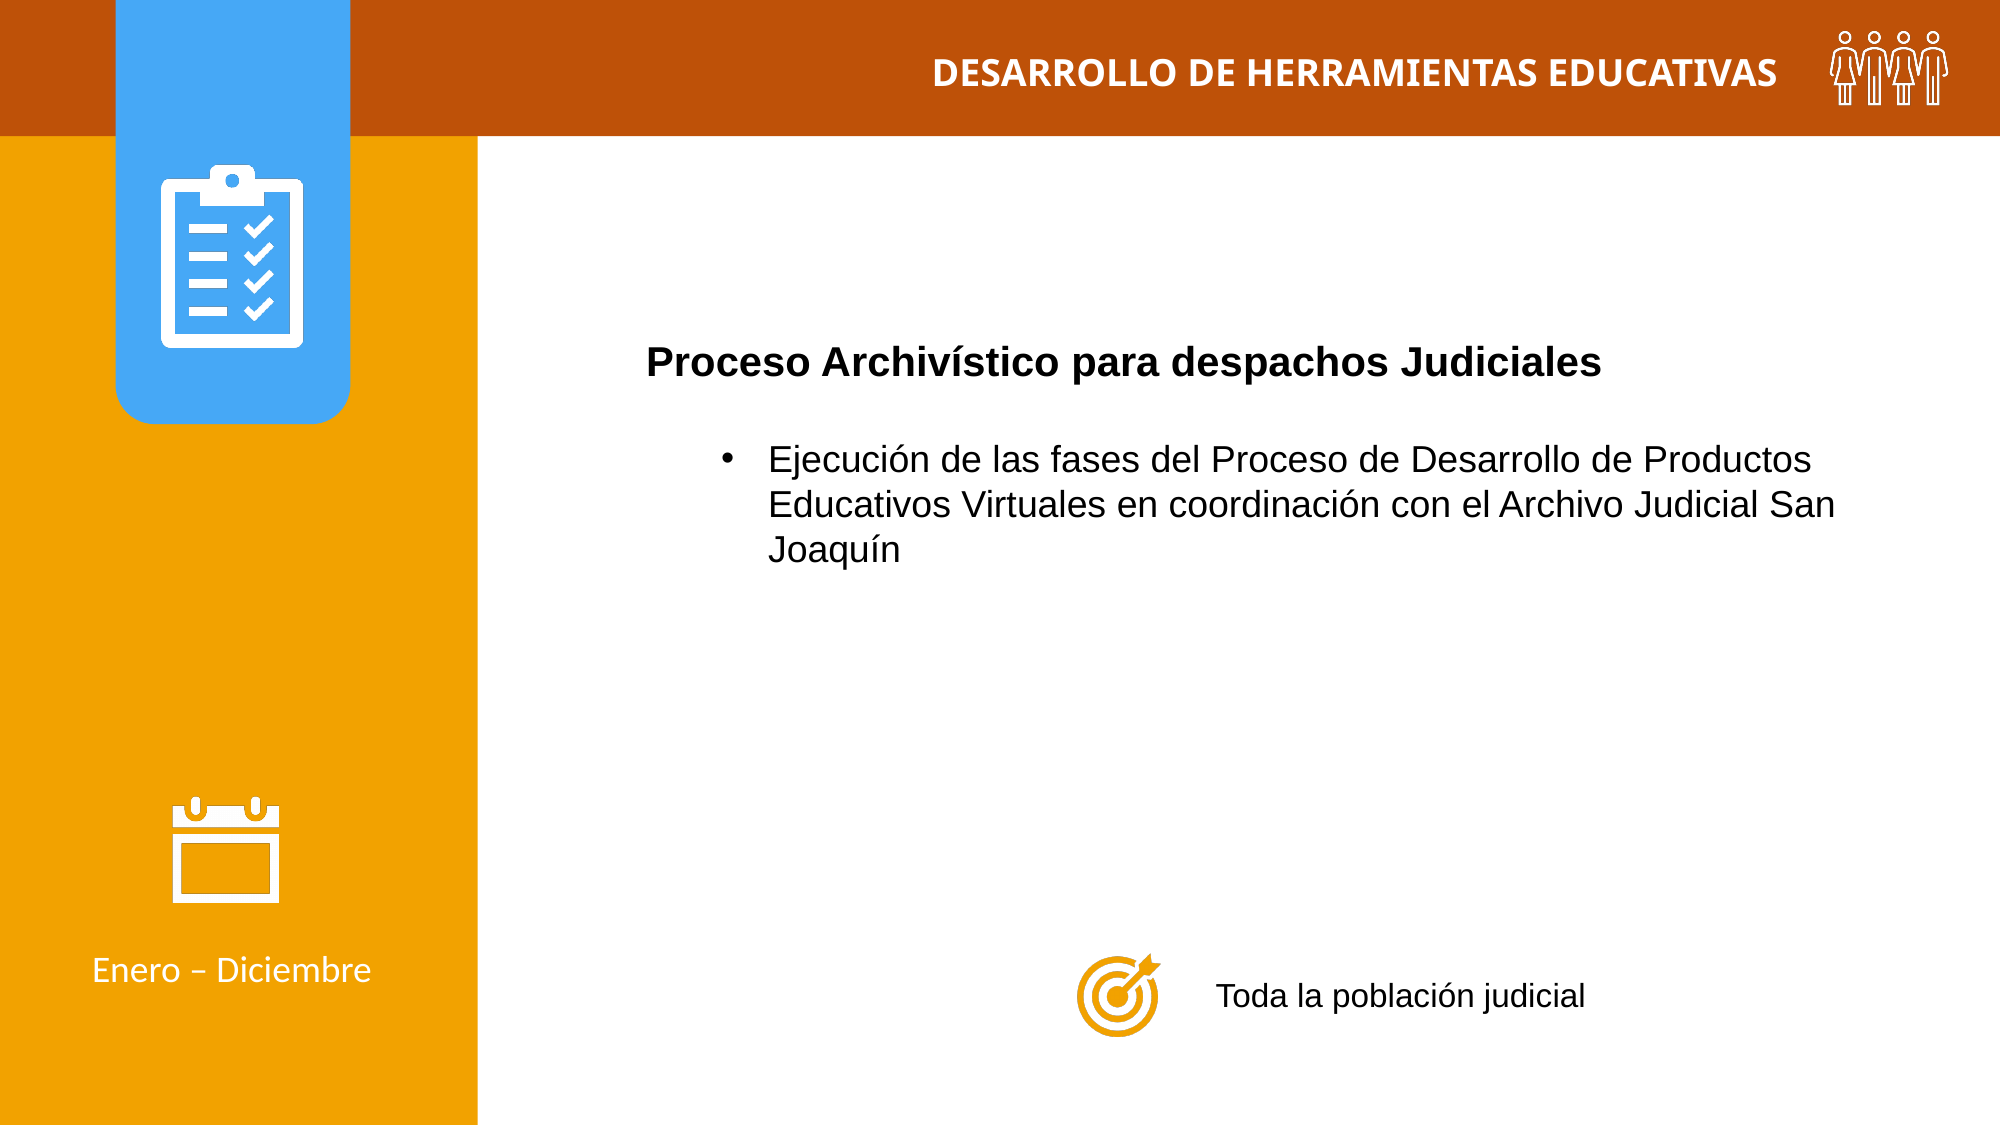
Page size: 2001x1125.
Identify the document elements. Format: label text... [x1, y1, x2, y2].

picture [150, 774, 301, 925]
text_box DESARROLLO DE HERRAMIENTAS EDUCATIVAS [750, 41, 1794, 102]
picture [122, 146, 342, 366]
text_box [114, 0, 352, 426]
text_box [0, 0, 114, 137]
text_box [352, 0, 2000, 137]
picture [1068, 944, 1170, 1046]
text_box Toda la población judicial [1200, 967, 1953, 1022]
text_box Enero – Diciembre [77, 937, 388, 997]
picture [1825, 4, 1953, 132]
text_box [0, 137, 479, 1125]
text_box Proceso Archivístico para despachos Judiciales Ejecución de las fases del Proceso de Desarrollo de Productos Educativos Virtuales en coordinación con el Archivo Judicial San Joaquín [631, 327, 1885, 623]
